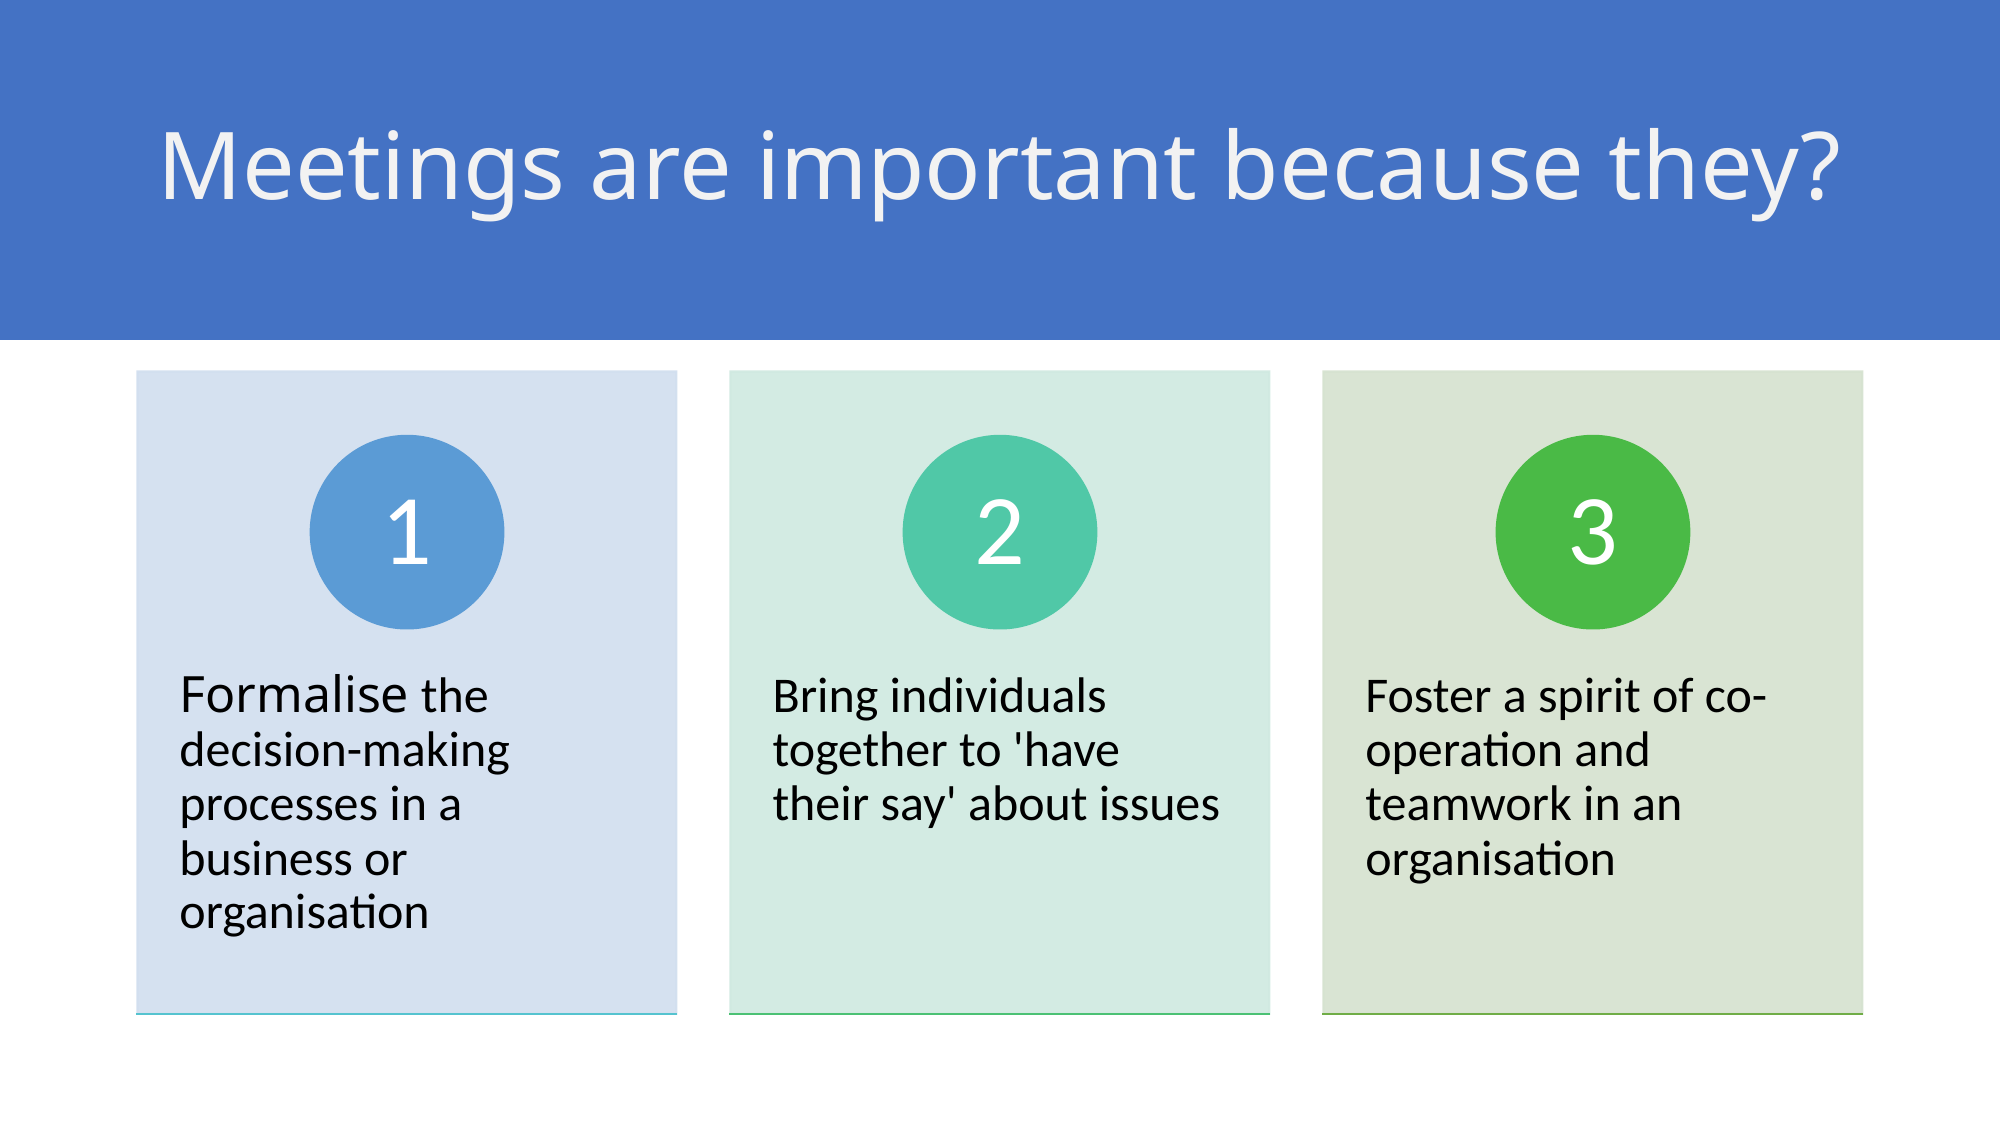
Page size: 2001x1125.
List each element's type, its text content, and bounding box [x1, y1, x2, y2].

title Meetings are important because they? [137, 60, 1863, 278]
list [137, 371, 1863, 1014]
text_box [0, 0, 2000, 341]
